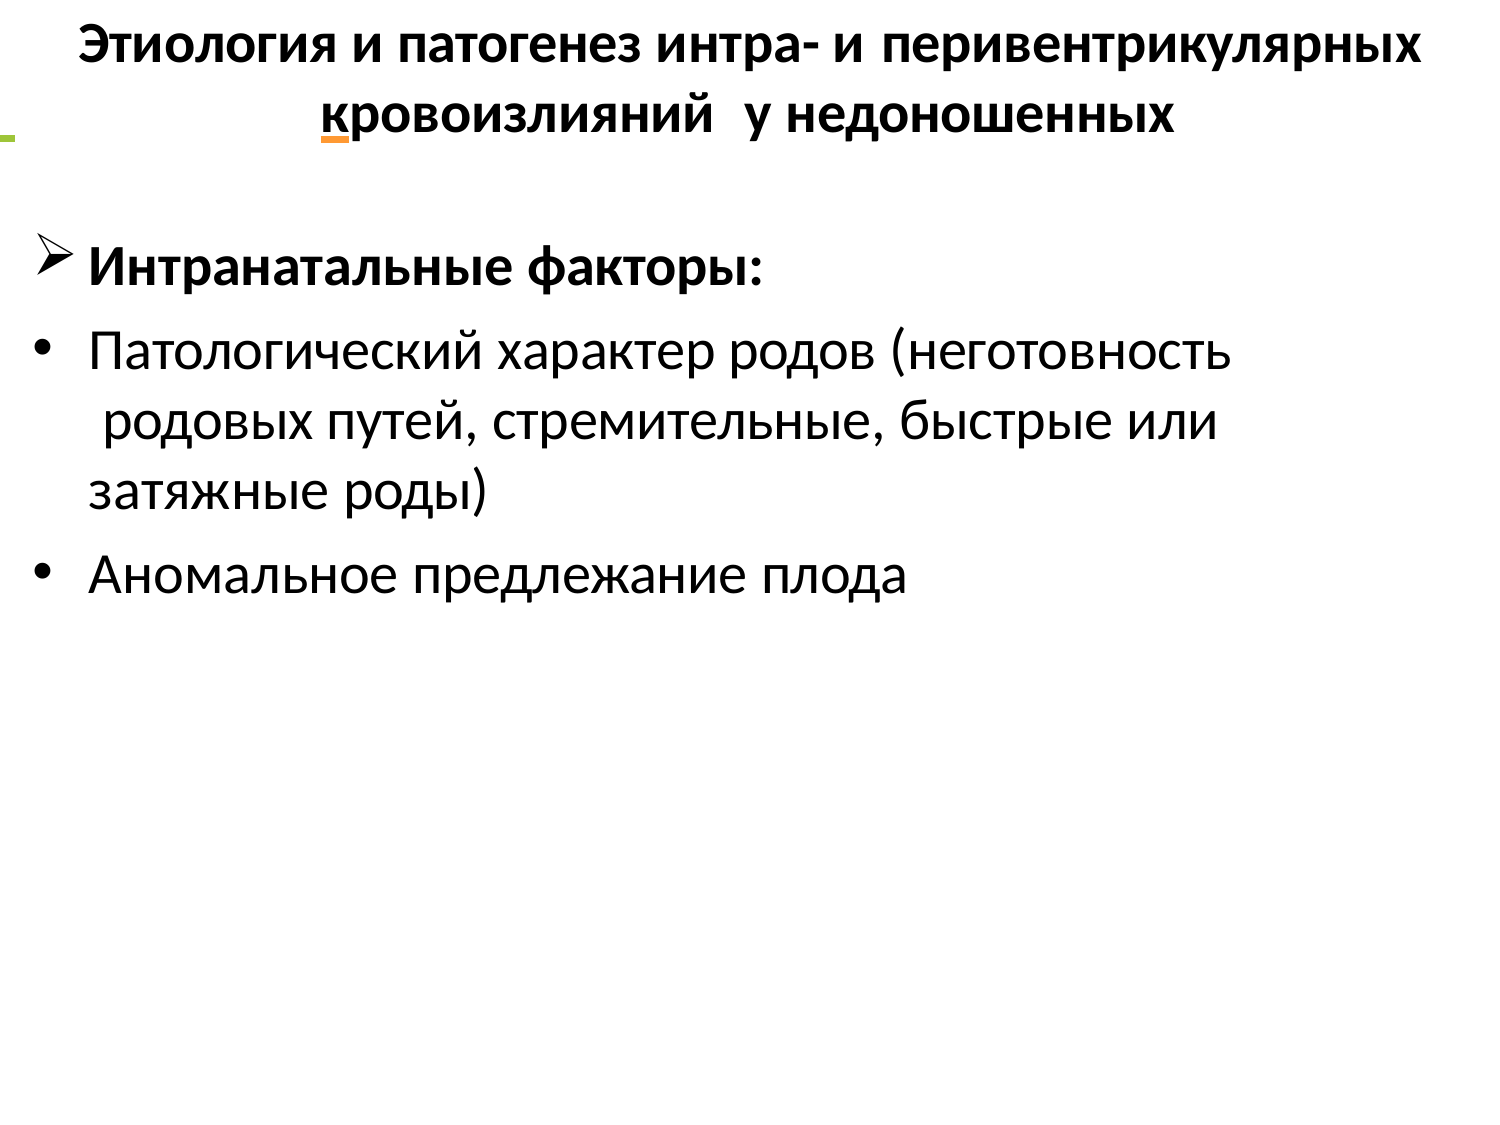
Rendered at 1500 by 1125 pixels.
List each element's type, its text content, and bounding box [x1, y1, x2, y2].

text_box Этиология и патогенез интра- и перивентрикулярных кровоизлияний у недоношенных Интранатальные факторы: Патологический характер родов (неготовность родовых путей, стремительные, быстрые или затяжные роды) Аномальное предлежание плода [0, 1, 1500, 605]
